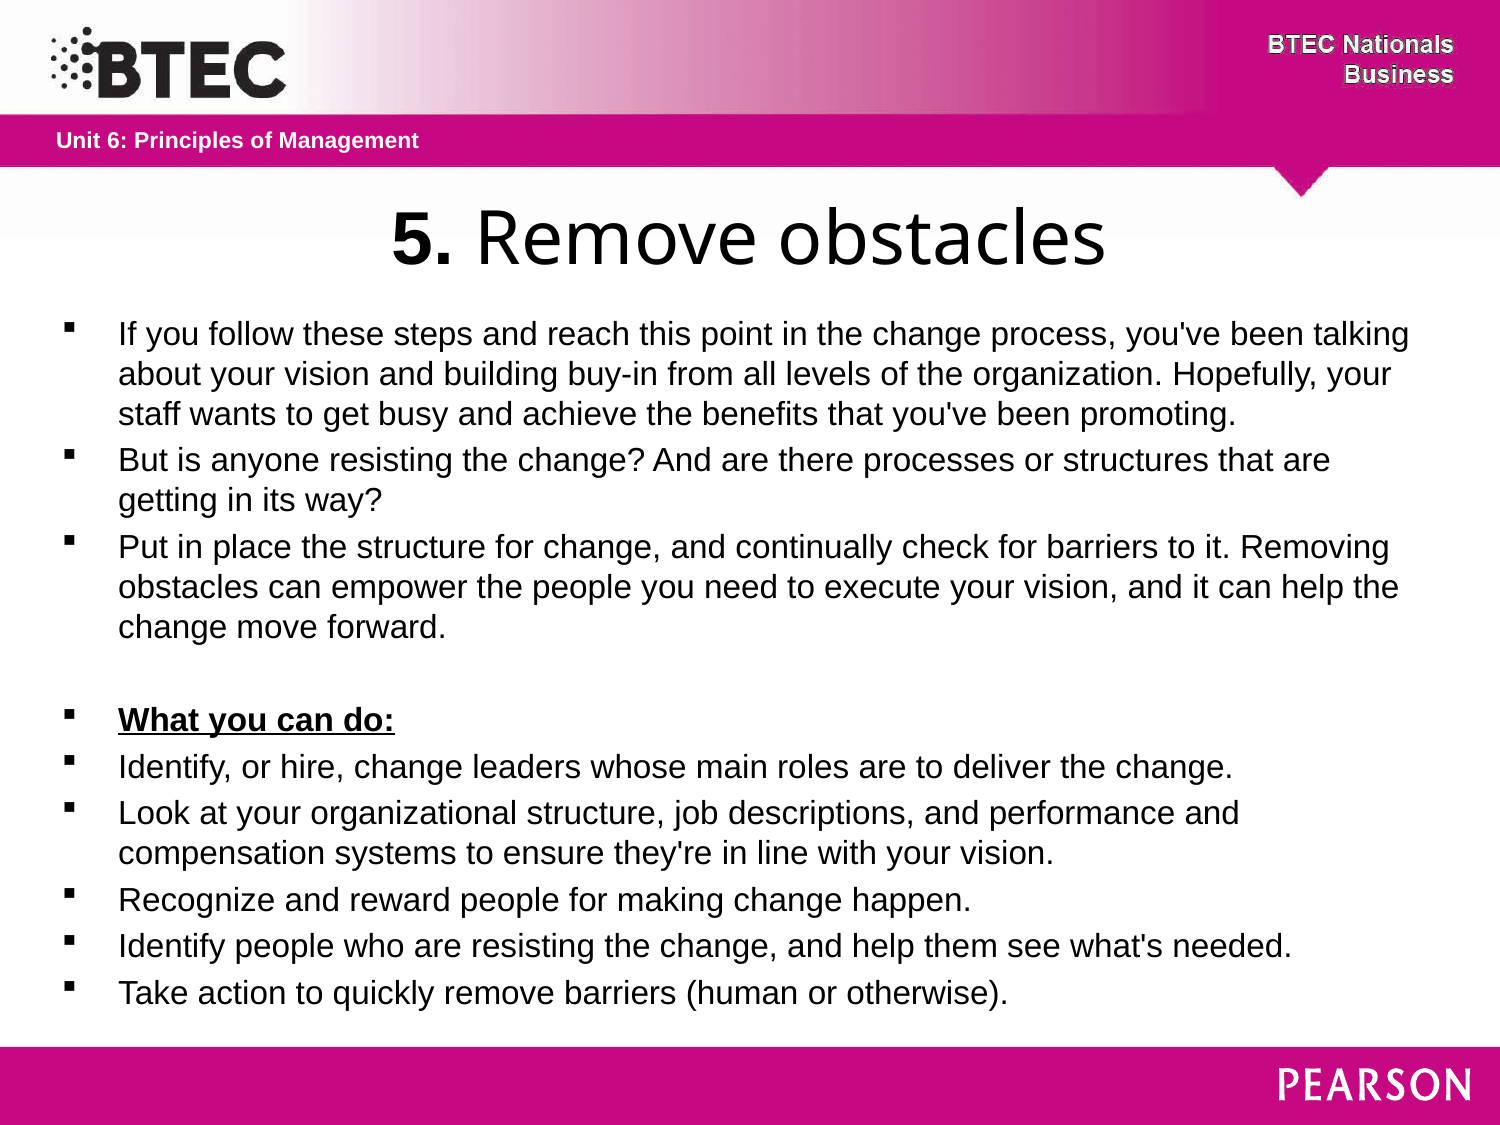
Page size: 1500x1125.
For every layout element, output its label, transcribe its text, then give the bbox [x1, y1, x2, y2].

list If you follow these steps and reach this point in the change process, you've been talking about your vision and building buy-in from all levels of the organization. Hopefully, your staff wants to get busy and achieve the benefits that you've been promoting. But is anyone resisting the change? And are there processes or structures that are getting in its way? Put in place the structure for change, and continually check for barriers to it. Removing obstacles can empower the people you need to execute your vision, and it can help the change move forward. What you can do: Identify, or hire, change leaders whose main roles are to deliver the change. Look at your organizational structure, job descriptions, and performance and compensation systems to ensure they're in line with your vision. Recognize and reward people for making change happen. Identify people who are resisting the change, and help them see what's needed. Take action to quickly remove barriers (human or otherwise). [46, 304, 1454, 941]
picture [0, 0, 1500, 238]
title 5. Remove obstacles [75, 164, 1425, 304]
